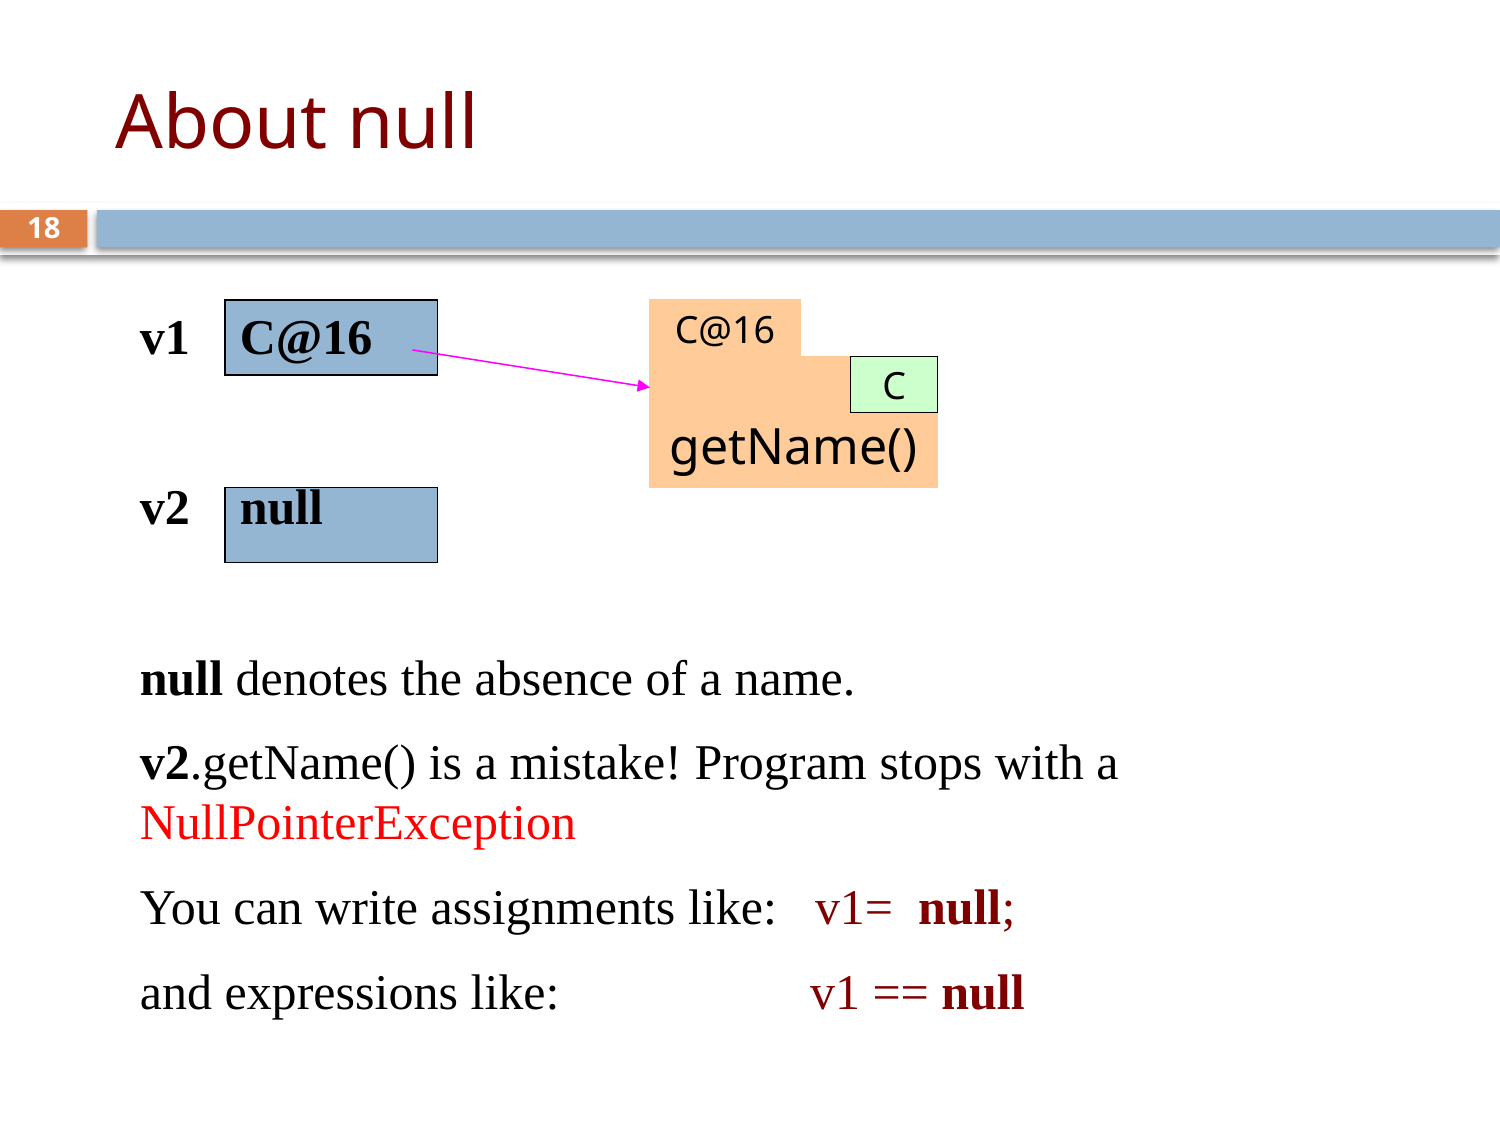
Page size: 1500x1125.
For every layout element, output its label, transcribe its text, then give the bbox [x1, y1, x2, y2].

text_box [649, 299, 938, 488]
text_box v1 C@16 v2 null [87, 212, 1388, 628]
slide_number 18 [0, 208, 88, 249]
text_box null denotes the absence of a name. v2.getName() is a mistake! Program stops with a NullPointerException You can write assignments like: v1= null; and expressions like: v1 == null [124, 637, 1313, 1028]
text_box [412, 349, 643, 392]
title About null [100, 37, 1438, 200]
